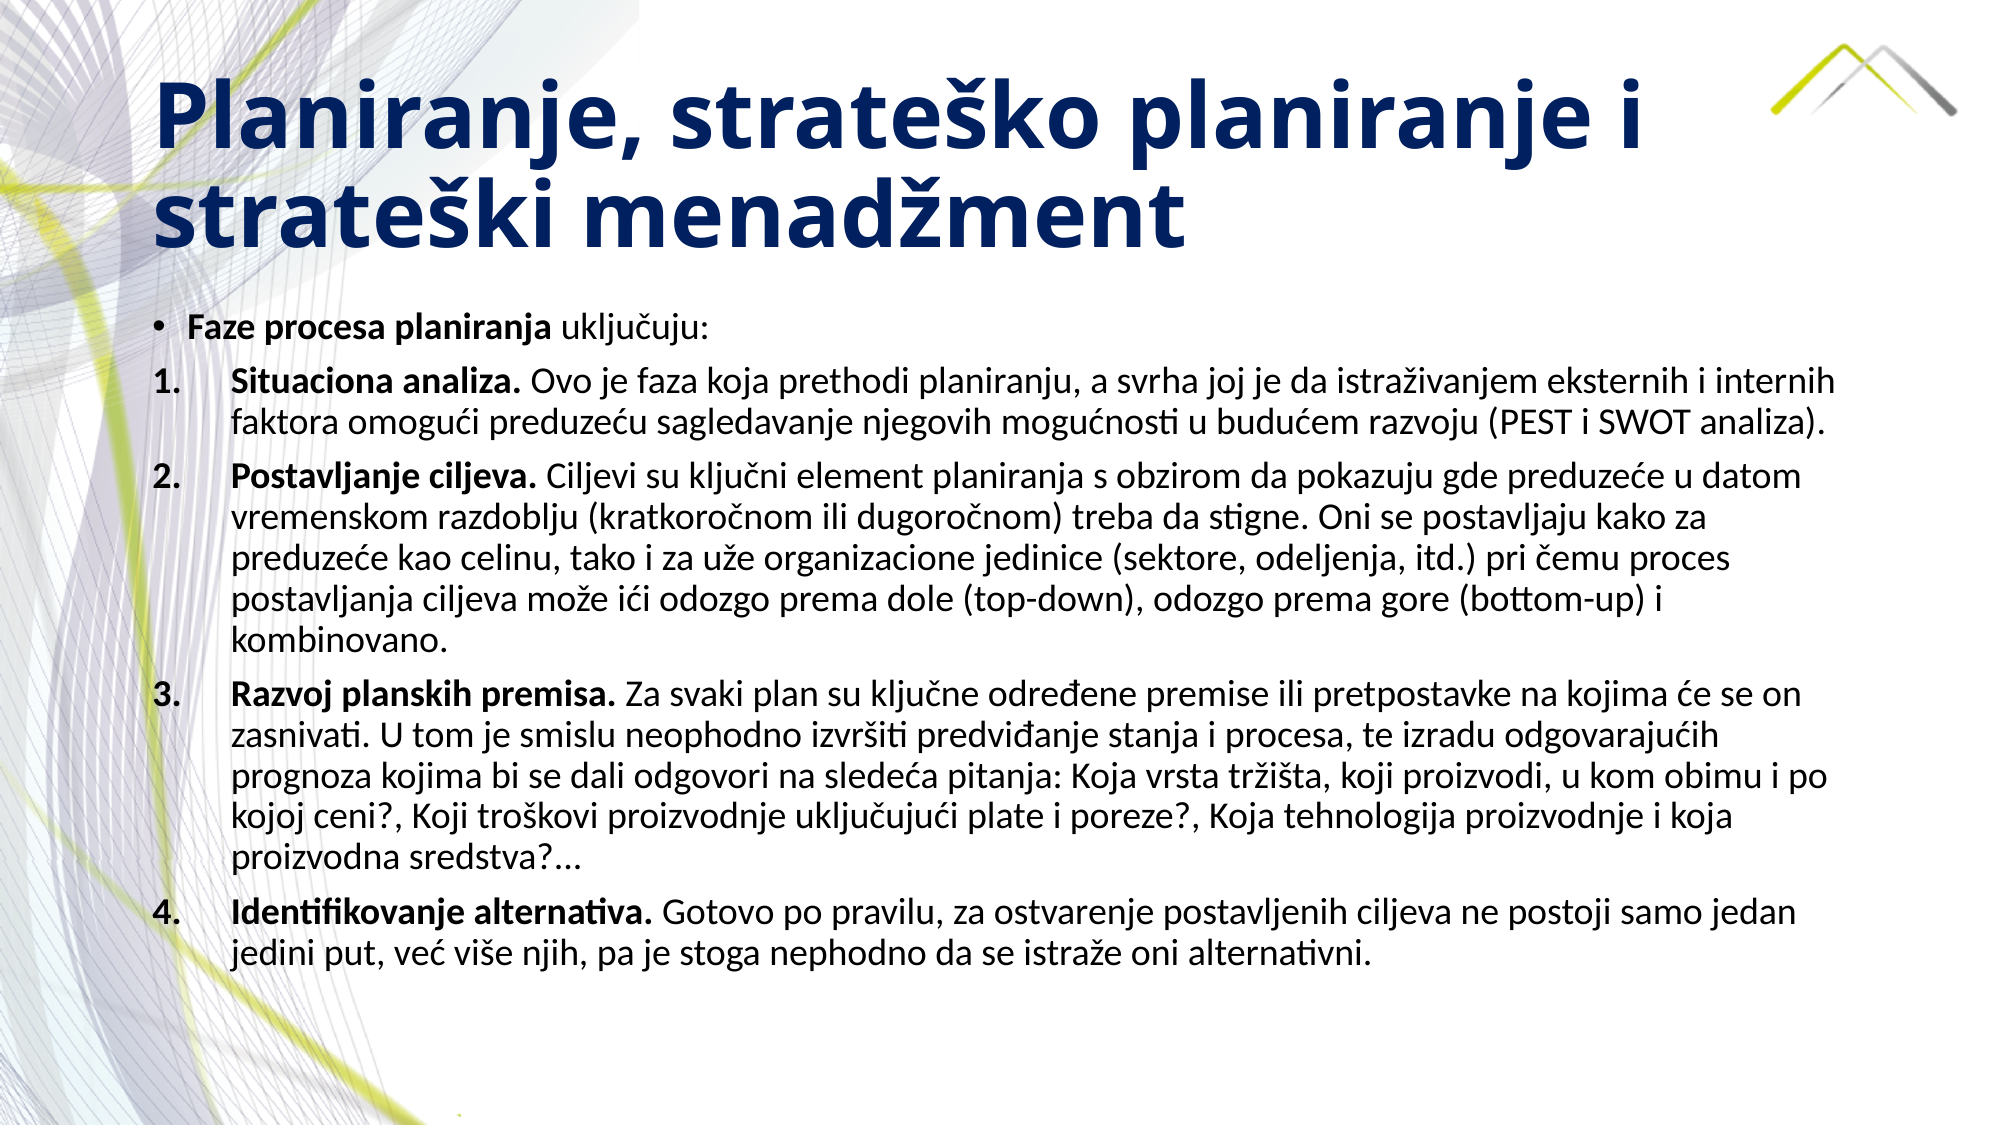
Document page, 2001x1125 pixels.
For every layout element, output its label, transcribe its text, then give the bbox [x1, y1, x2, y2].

picture [1718, 0, 2000, 167]
picture [0, 0, 661, 1125]
list Faze procesa planiranja uključuju: Situaciona analiza. Ovo je faza koja prethodi planiranju, a svrha joj je da istraživanjem eksternih i internih faktora omogući preduzeću sagledavanje njegovih mogućnosti u budućem razvoju (PEST i SWOT analiza). Postavljanje ciljeva. Ciljevi su ključni element planiranja s obzirom da pokazuju gde preduzeće u datom vremenskom razdoblju (kratkoročnom ili dugoročnom) treba da stigne. Oni se postavljaju kako za preduzeće kao celinu, tako i za uže organizacione jedinice (sektore, odeljenja, itd.) pri čemu proces postavljanja ciljeva može ići odozgo prema dole (top-down), odozgo prema gore (bottom-up) i kombinovano. Razvoj planskih premisa. Za svaki plan su ključne određene premise ili pretpostavke na kojima će se on zasnivati. U tom je smislu neophodno izvršiti predviđanje stanja i procesa, te izradu odgovarajućih prognoza kojima bi se dali odgovori na sledeća pitanja: Koja vrsta tržišta, koji proizvodi, u kom obimu i po kojoj ceni?, Koji troškovi proizvodnje uključujući plate i poreze?, Koja tehnologija proizvodnje i koja proizvodna sredstva?... Identifikovanje alternativa. Gotovo po pravilu, za ostvarenje postavljenih ciljeva ne postoji samo jedan jedini put, već više njih, pa je stoga nephodno da se istraže oni alternativni. [137, 299, 1863, 1014]
title Planiranje, strateško planiranje i strateški menadžment [137, 59, 1863, 278]
